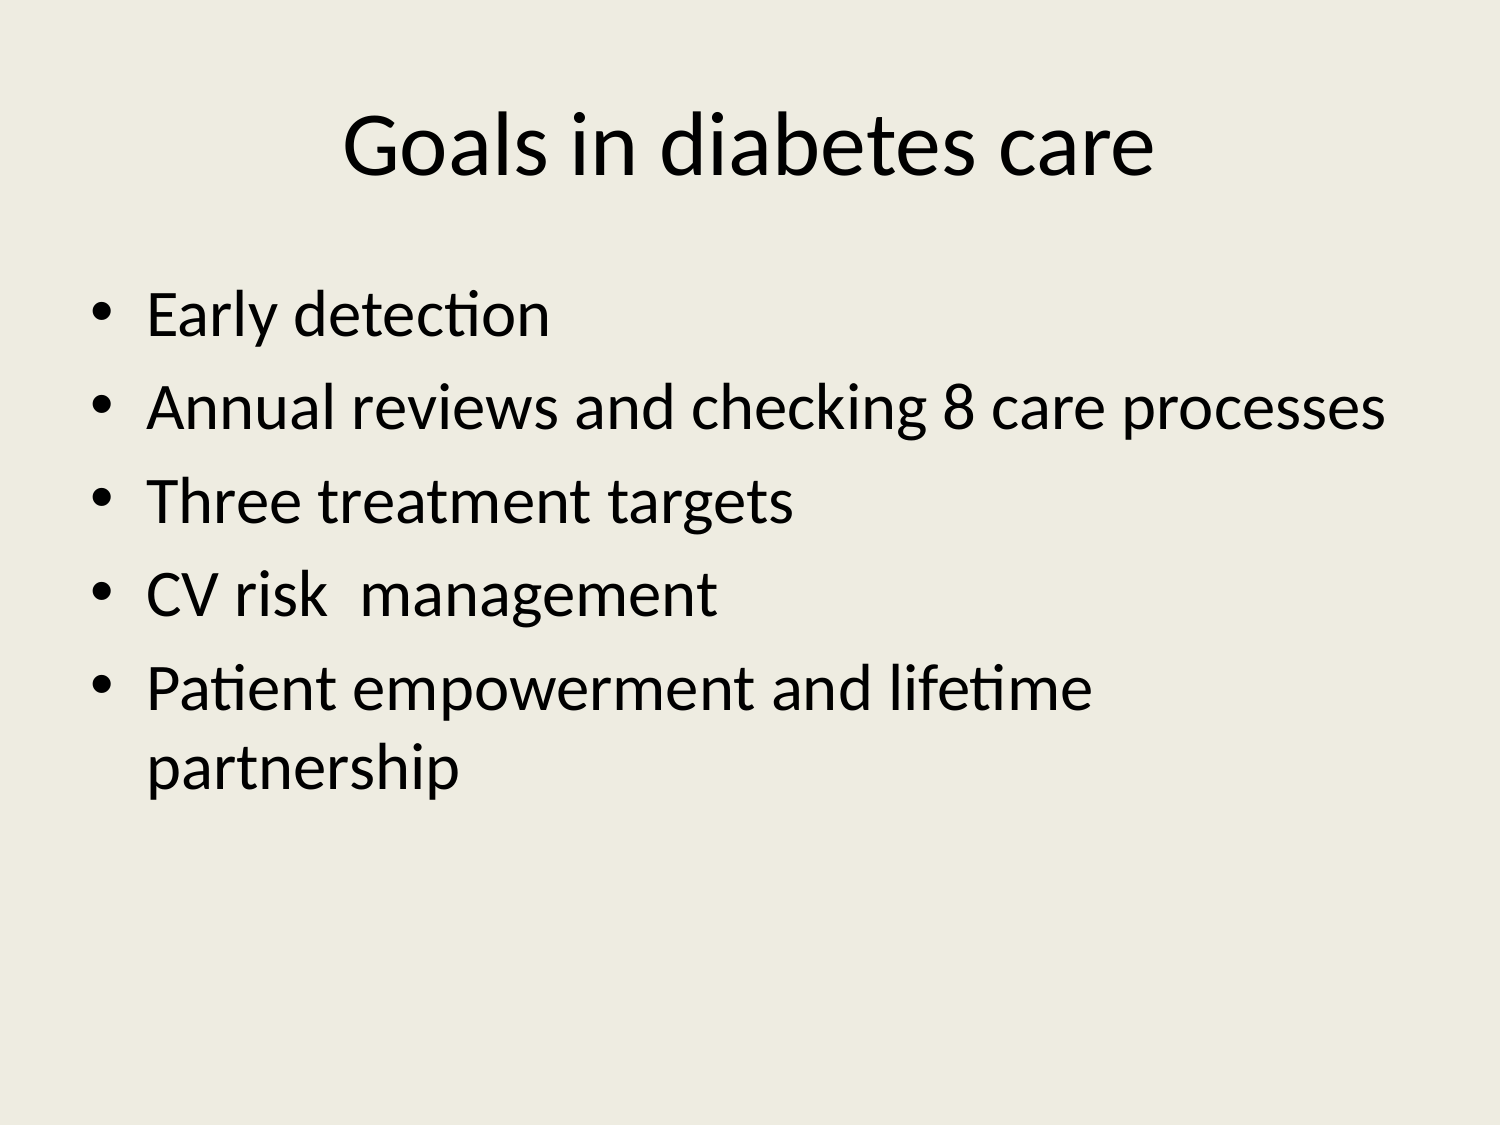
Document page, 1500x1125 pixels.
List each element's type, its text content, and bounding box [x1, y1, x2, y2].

title Goals in diabetes care [75, 45, 1425, 233]
list Early detection Annual reviews and checking 8 care processes Three treatment targets CV risk management Patient empowerment and lifetime partnership [75, 262, 1425, 1005]
